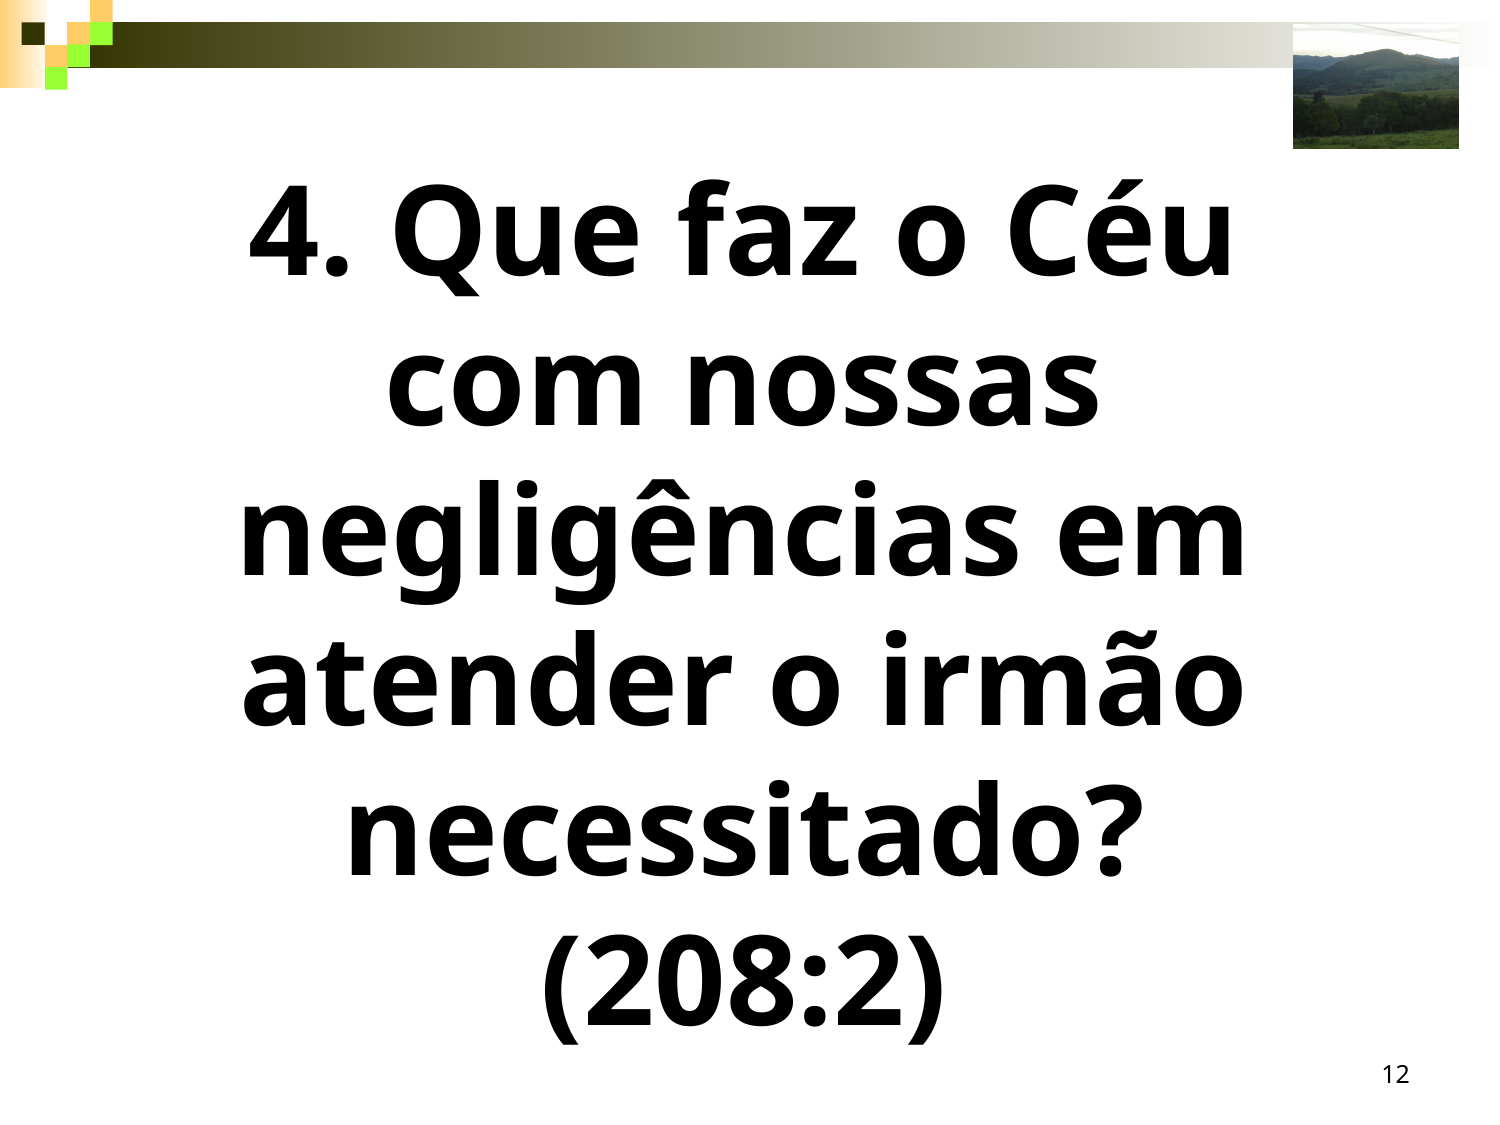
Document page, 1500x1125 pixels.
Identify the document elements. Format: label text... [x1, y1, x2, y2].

picture [1293, 24, 1459, 149]
text_box 4. Que faz o Céu com nossas negligências em atender o irmão necessitado? (208:2) [100, 143, 1388, 1059]
slide_number 12 [1074, 1025, 1425, 1100]
